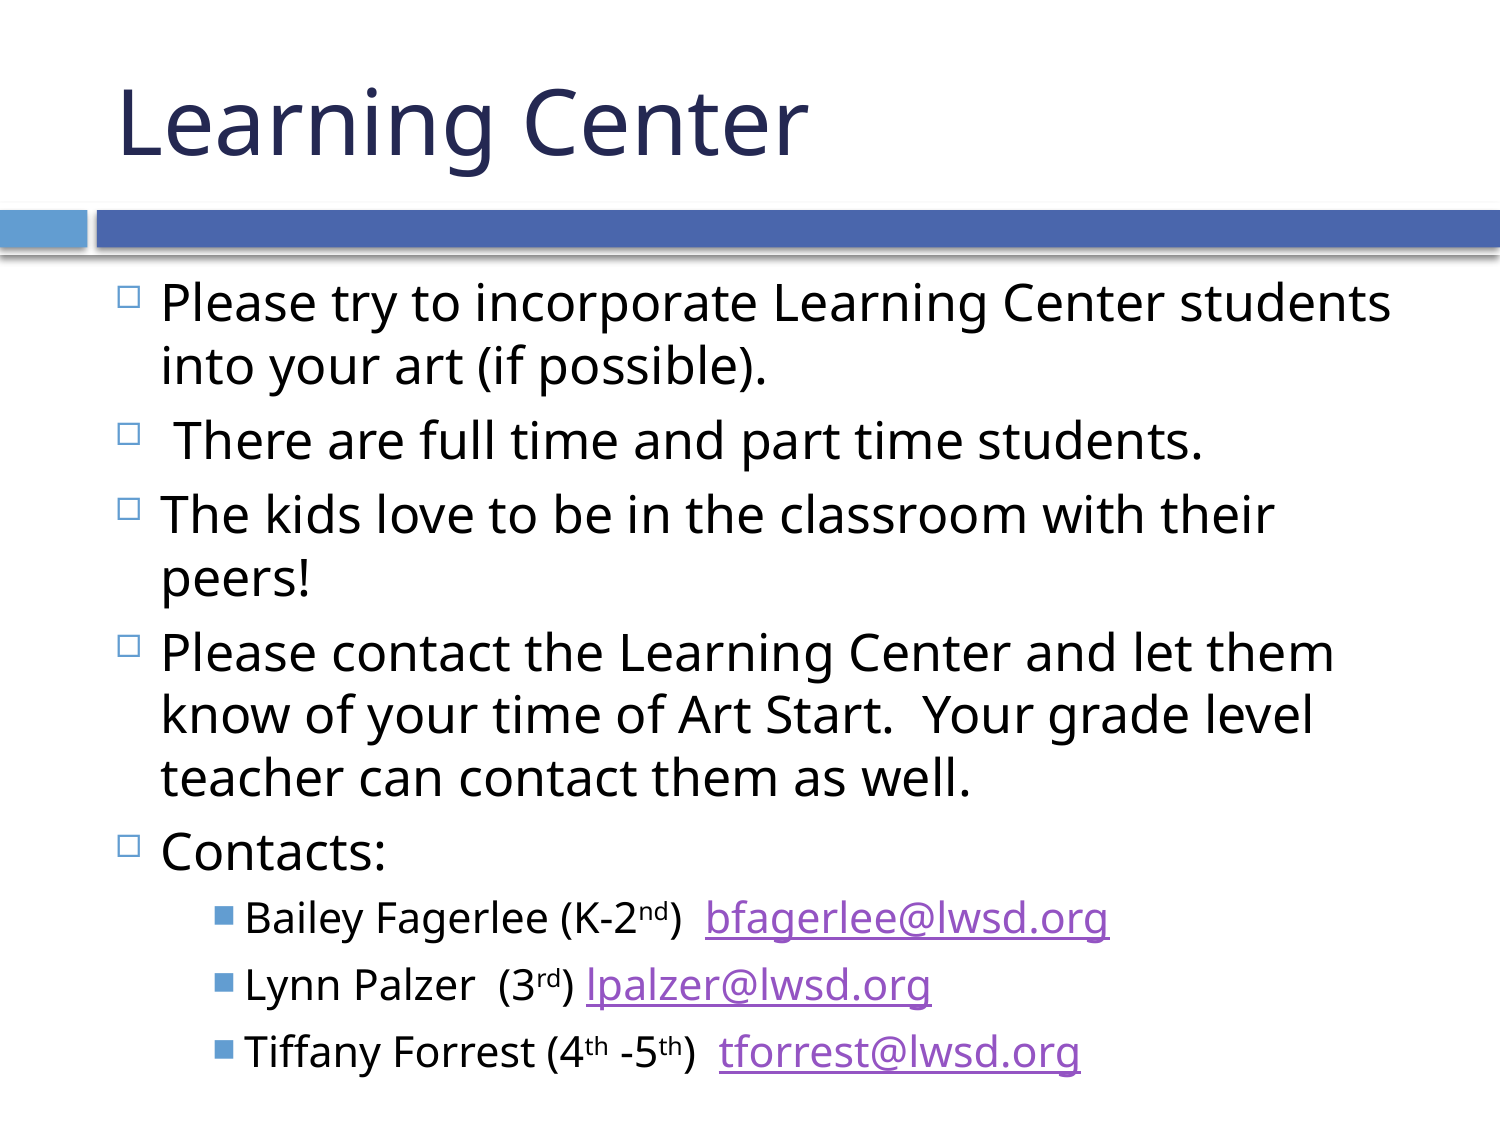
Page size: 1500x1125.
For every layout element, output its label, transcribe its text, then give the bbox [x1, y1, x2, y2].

title Learning Center [100, 37, 1438, 200]
list Please try to incorporate Learning Center students into your art (if possible). There are full time and part time students. The kids love to be in the classroom with their peers! Please contact the Learning Center and let them know of your time of Art Start. Your grade level teacher can contact them as well. Contacts: Bailey Fagerlee (K-2nd) bfagerlee@lwsd.org Lynn Palzer (3rd) lpalzer@lwsd.org Tiffany Forrest (4th -5th) tforrest@lwsd.org [100, 262, 1438, 1100]
